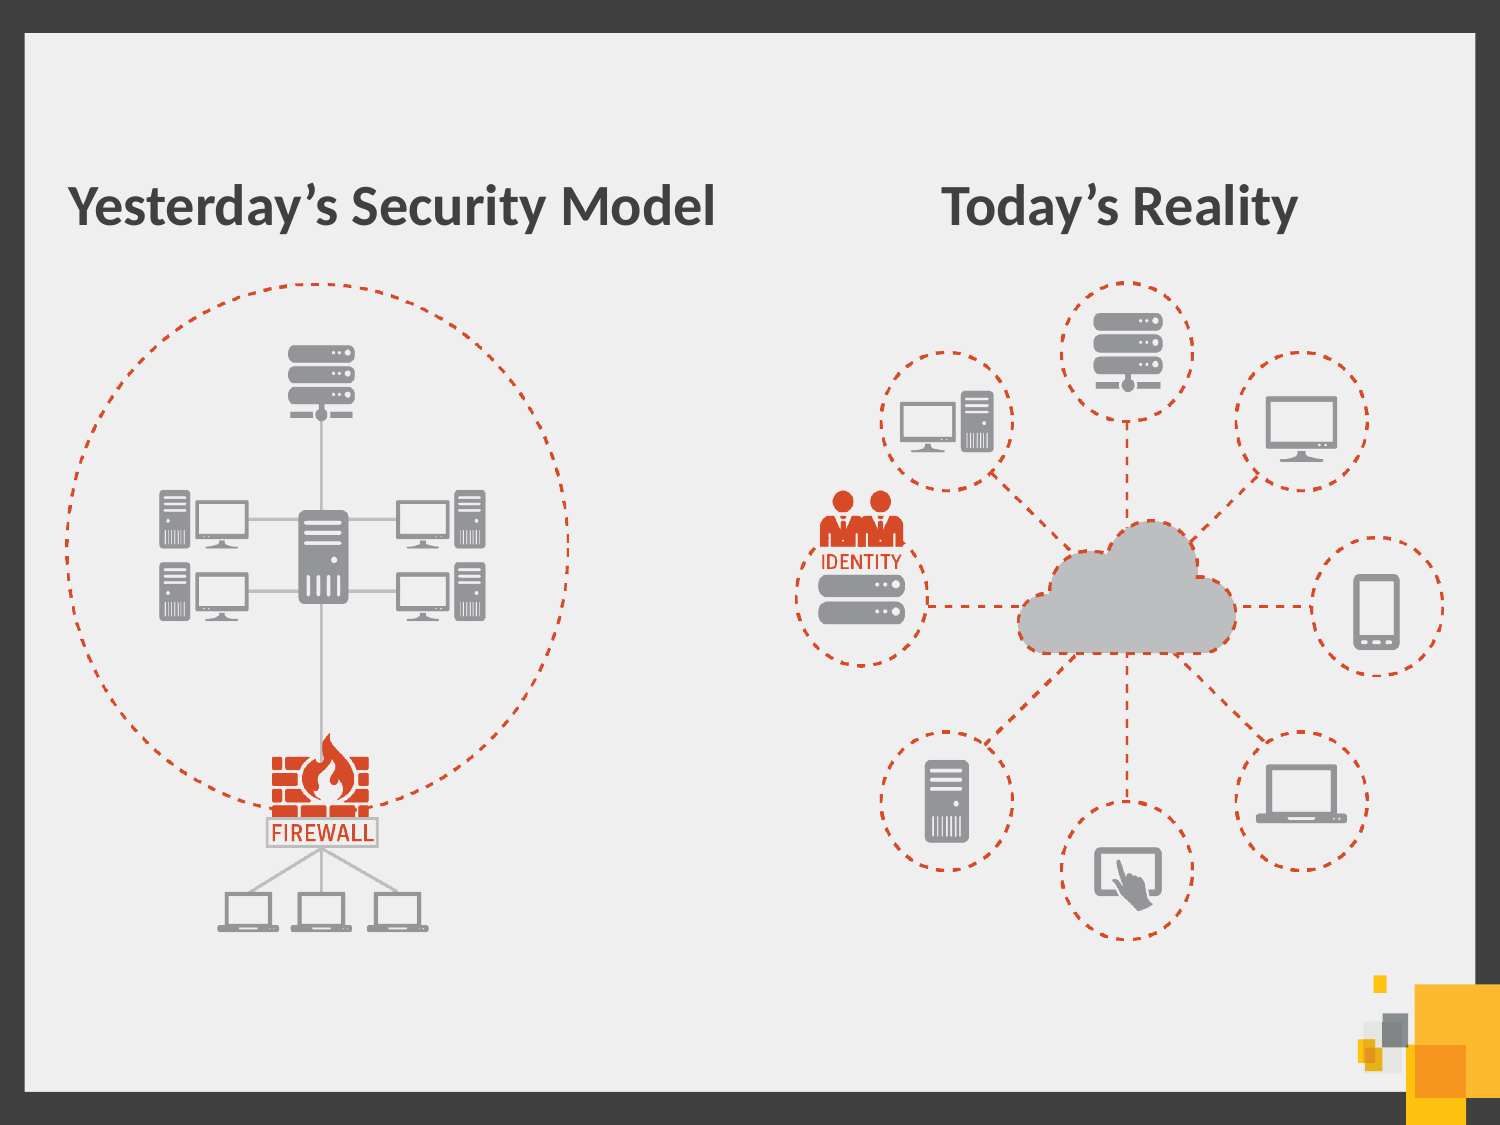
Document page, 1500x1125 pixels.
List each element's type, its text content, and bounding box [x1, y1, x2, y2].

title Today’s Reality [834, 163, 1407, 239]
picture [65, 281, 1445, 941]
text_box Yesterday’s Security Model [46, 163, 740, 239]
